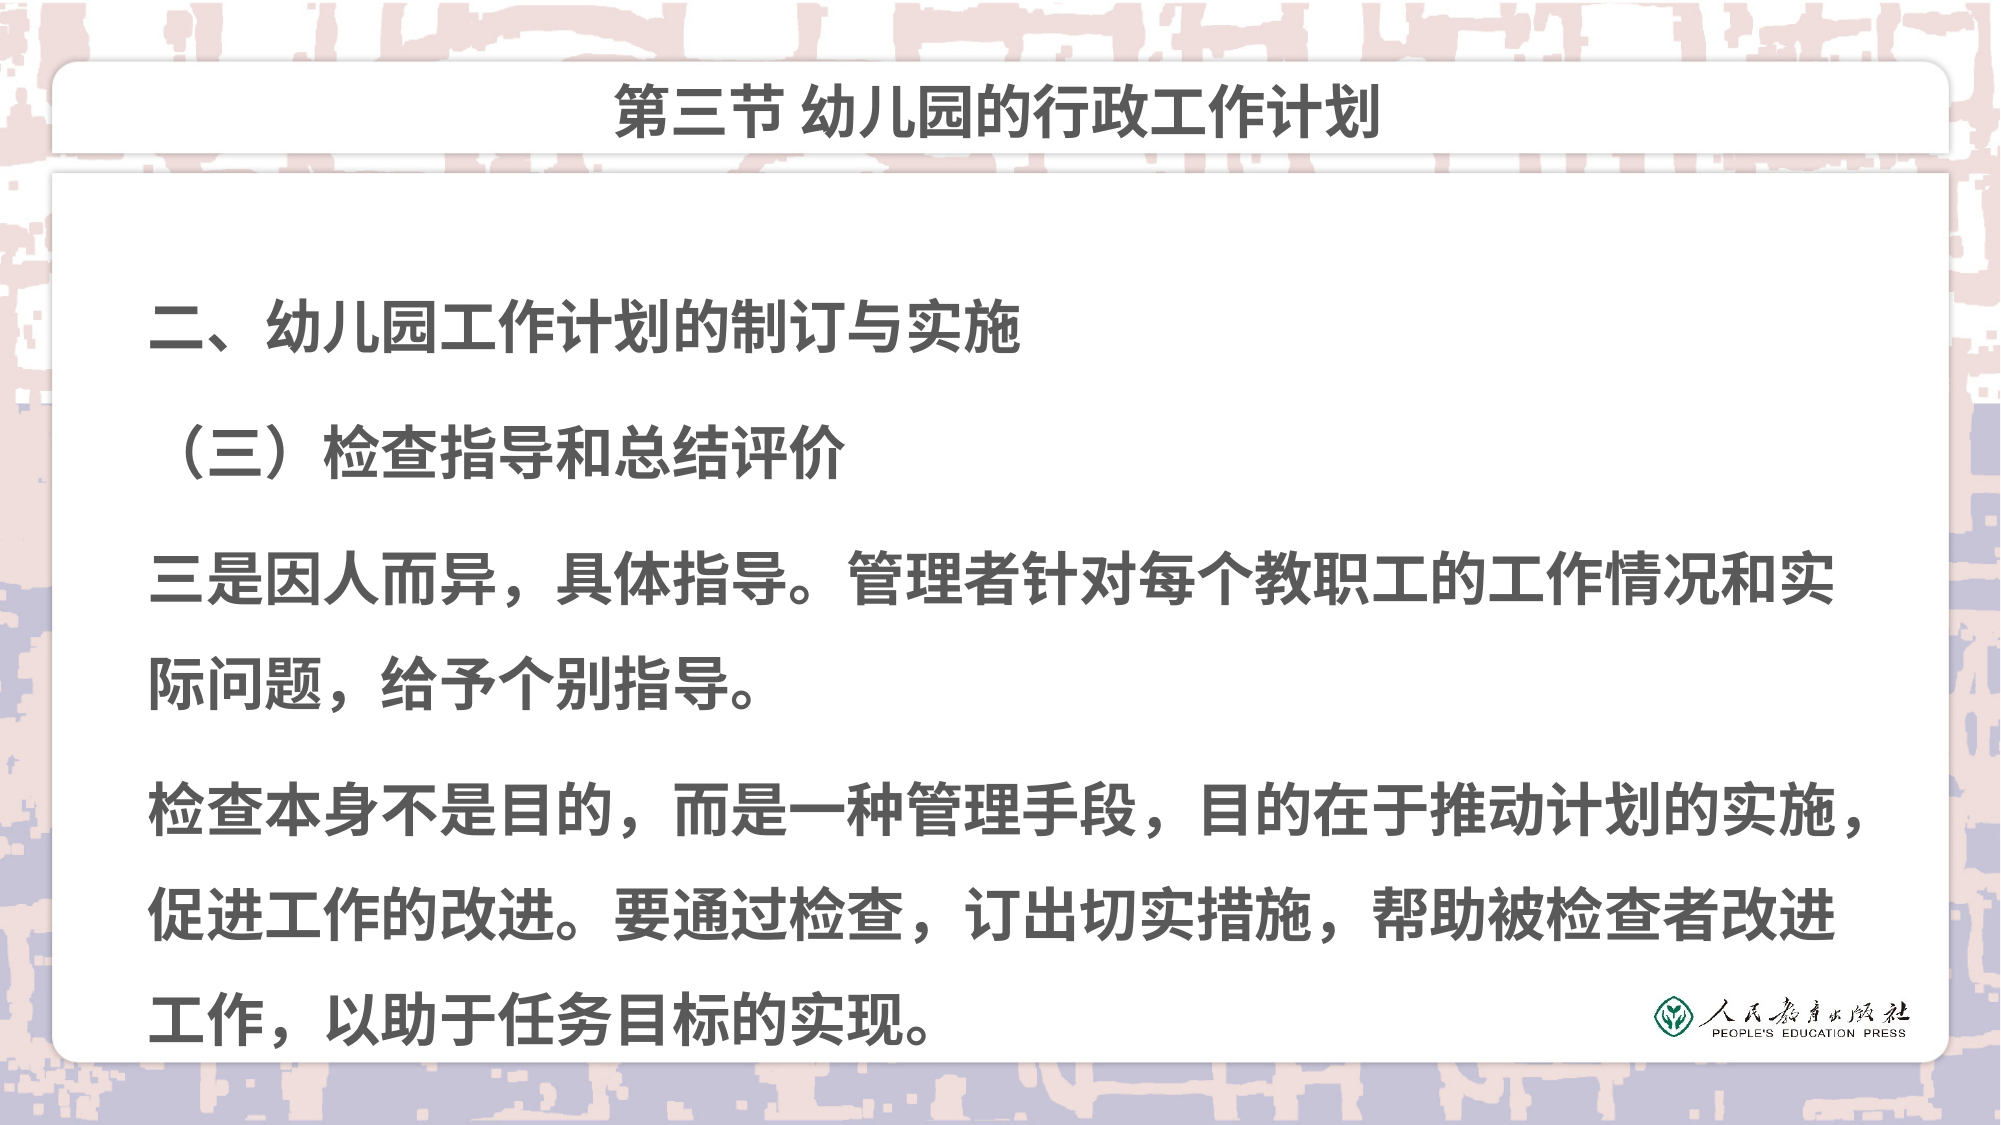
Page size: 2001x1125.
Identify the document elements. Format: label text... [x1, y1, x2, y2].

picture [0, 0, 2001, 1125]
title 第三节 幼儿园的行政工作计划 [50, 66, 1945, 162]
list 二、幼儿园工作计划的制订与实施 （三）检查指导和总结评价 三是因人而异，具体指导。管理者针对每个教职工的工作情况和实际问题，给予个别指导。 检查本身不是目的，而是一种管理手段，目的在于推动计划的实施，促进工作的改进。要通过检查，订出切实措施，帮助被检查者改进工作，以助于任务目标的实现。 [132, 247, 1858, 962]
